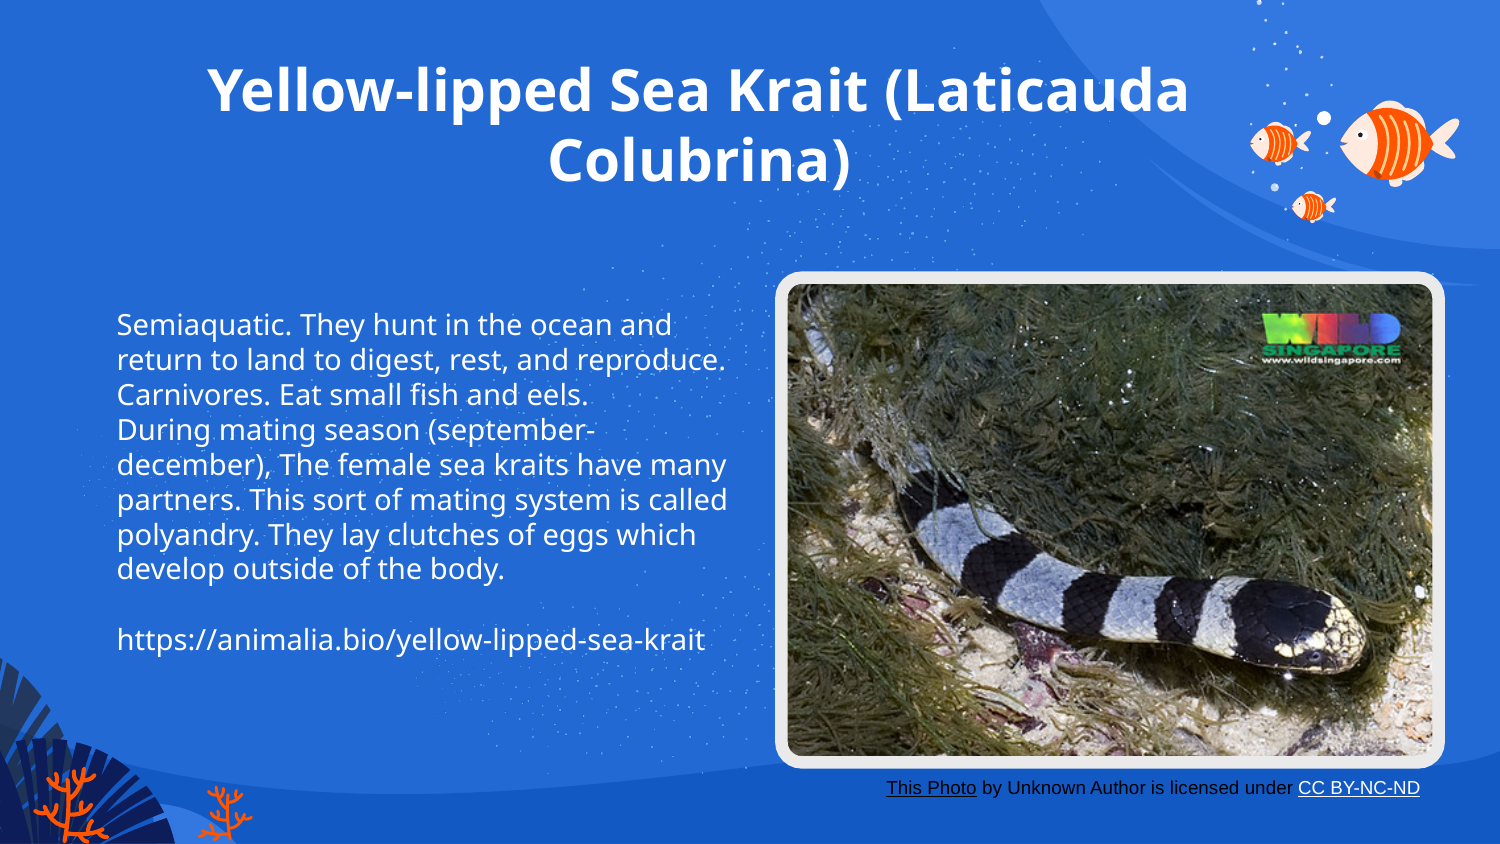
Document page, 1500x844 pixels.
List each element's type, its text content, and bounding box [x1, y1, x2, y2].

title Yellow-lipped Sea Krait (Laticauda Colubrina) [190, 189, 1209, 198]
picture [65, 836, 84, 844]
text_box This Photo by Unknown Author is licensed under CC BY-NC-ND [871, 769, 1439, 806]
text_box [1249, 0, 1466, 224]
picture [0, 0, 1500, 844]
subtitle Semiaquatic. They hunt in the ocean and return to land to digest, rest, and reproduce. Carnivores. Eat small fish and eels. During mating season (september-december), The female sea kraits have many partners. This sort of mating system is called polyandry. They lay clutches of eggs which develop outside of the body. https://animalia.bio/yellow-lipped-sea-krait [116, 252, 750, 745]
